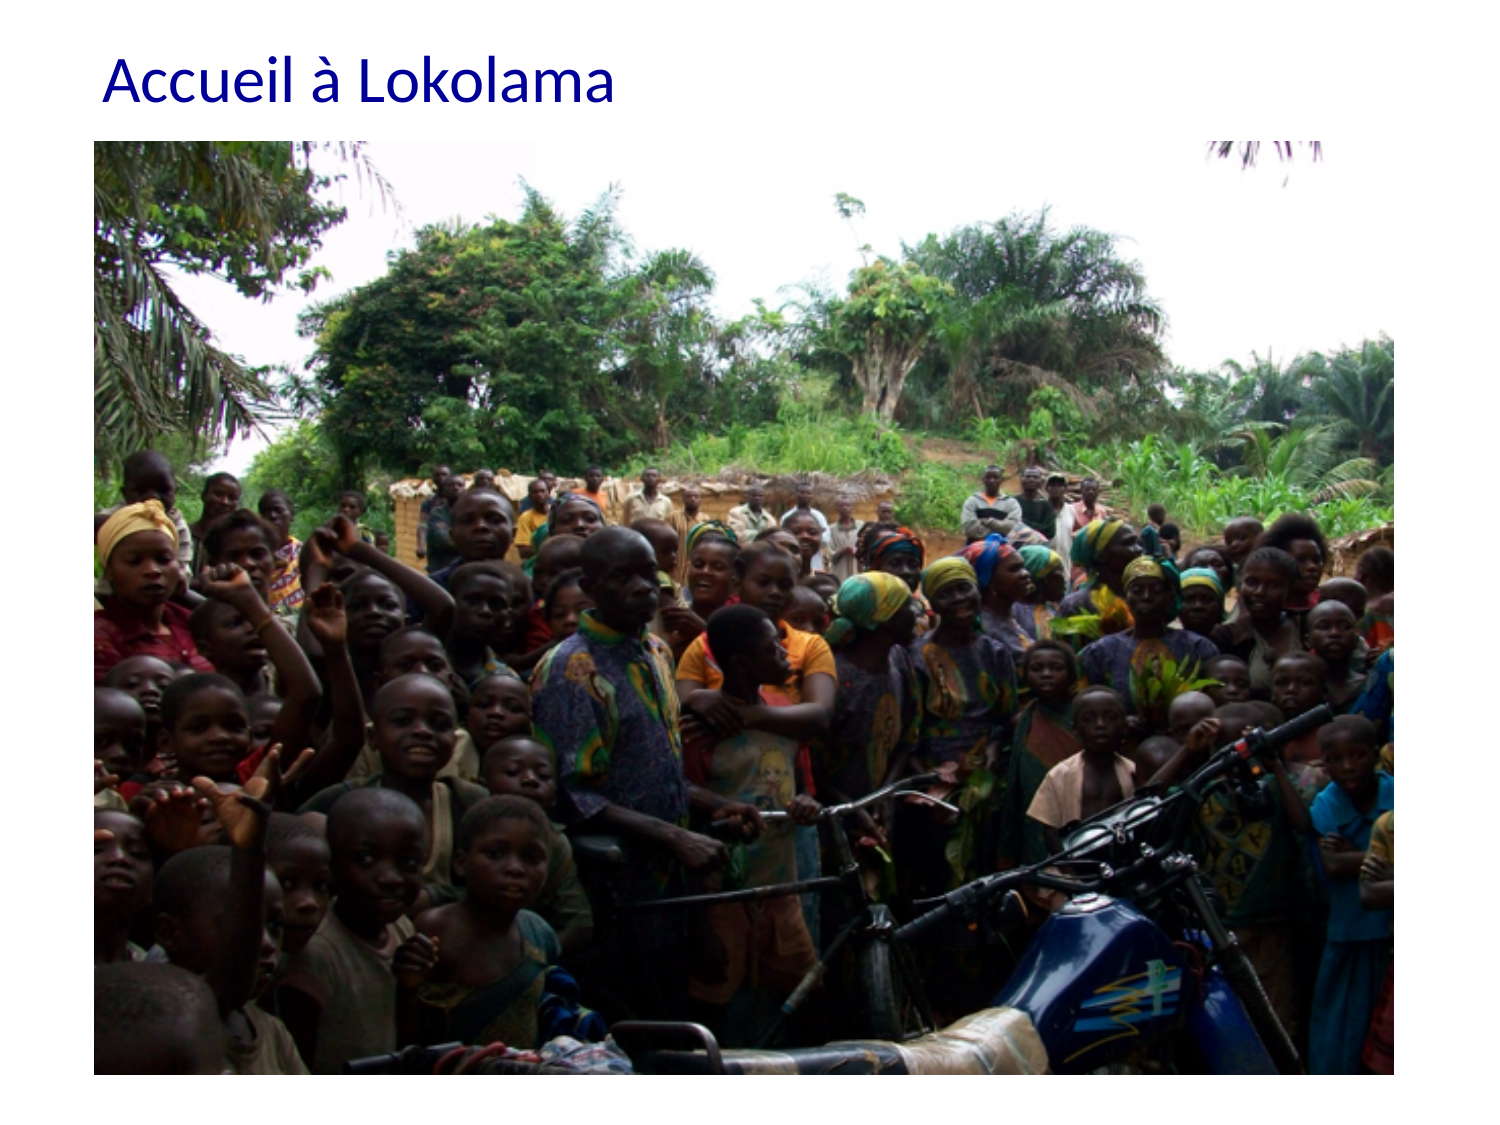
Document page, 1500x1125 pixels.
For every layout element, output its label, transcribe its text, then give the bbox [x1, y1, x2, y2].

picture [94, 141, 1394, 1075]
list Accueil à Lokolama [87, 37, 1463, 125]
